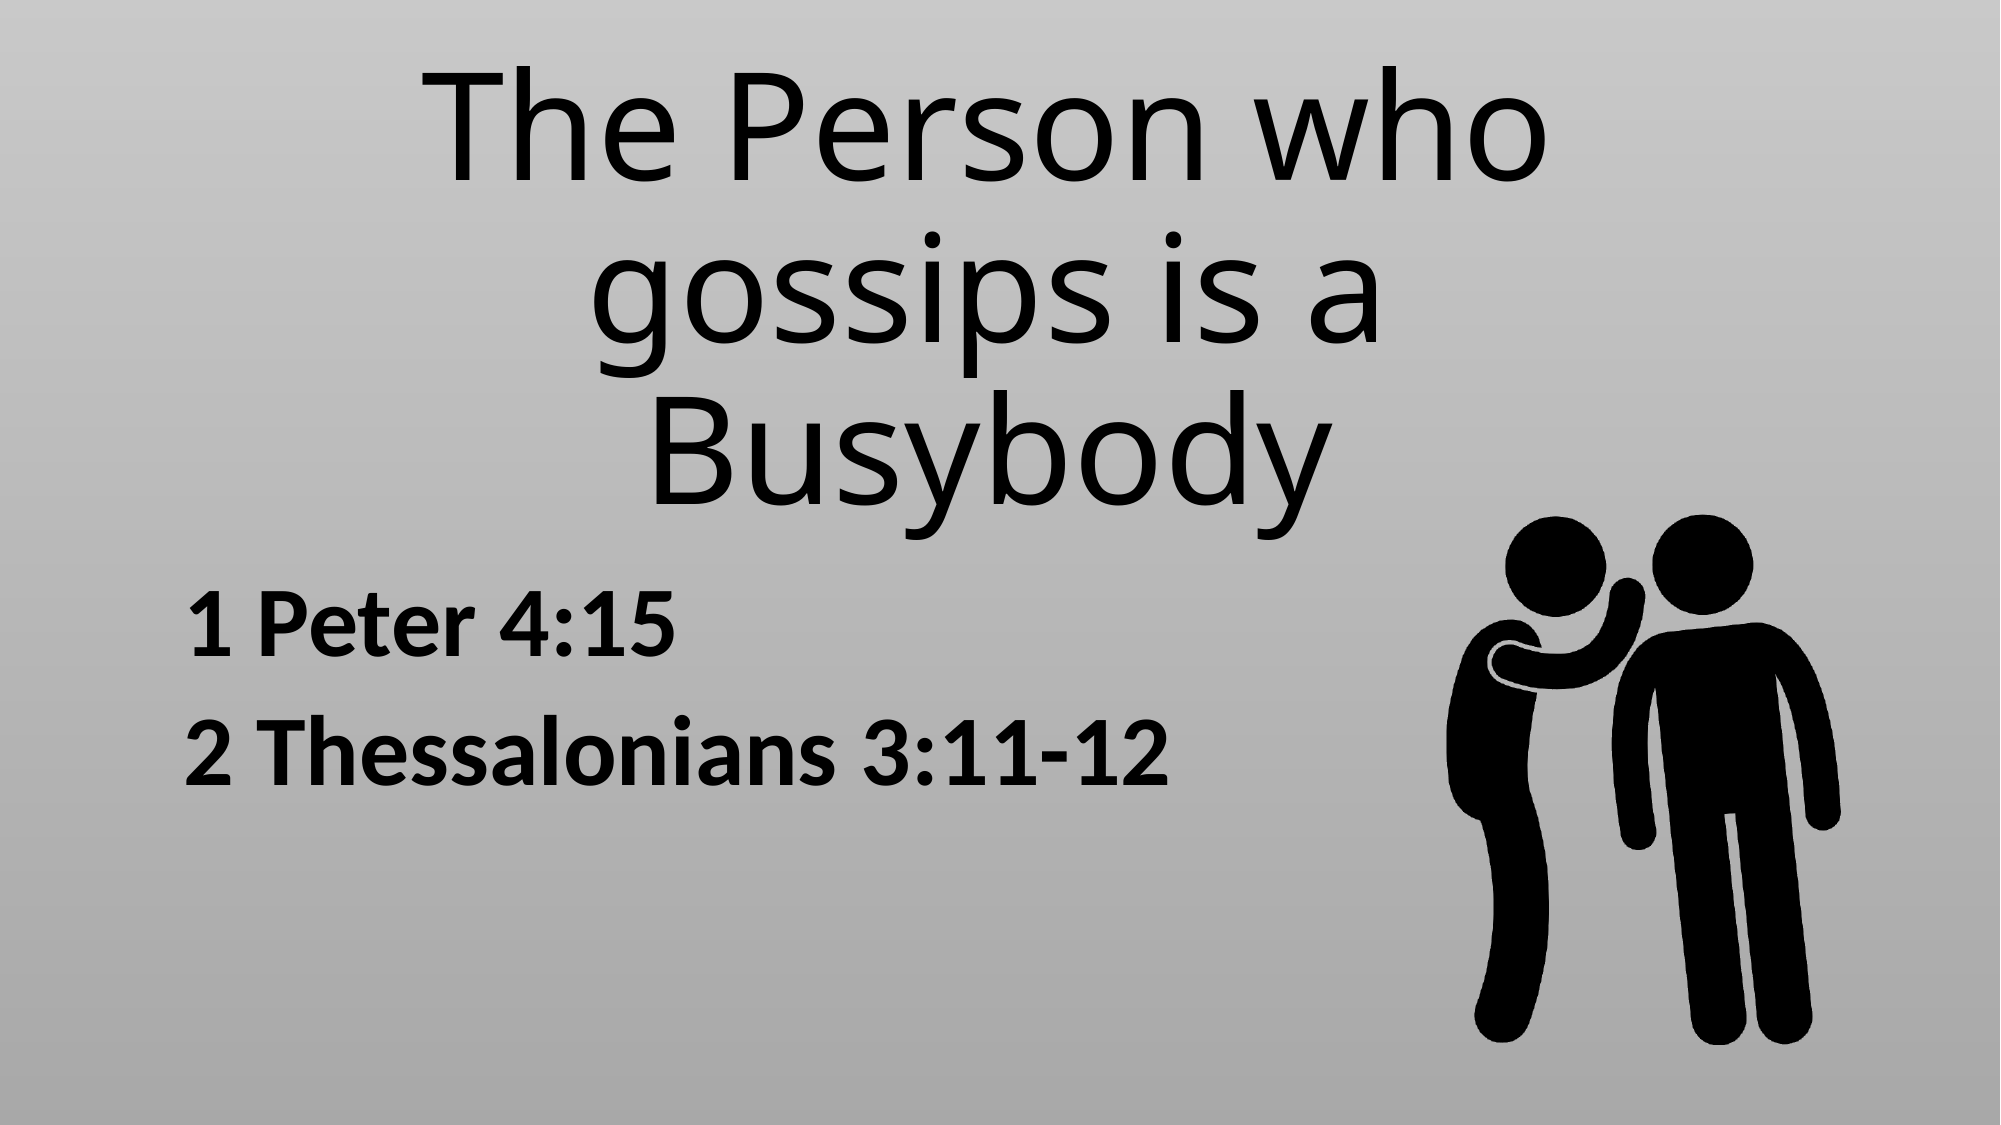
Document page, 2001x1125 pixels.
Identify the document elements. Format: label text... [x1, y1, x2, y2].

picture [1436, 510, 1852, 1050]
title The Person who gossips is a Busybody [346, 43, 1629, 563]
subtitle 1 Peter 4:15 2 Thessalonians 3:11-12 [168, 562, 1243, 835]
